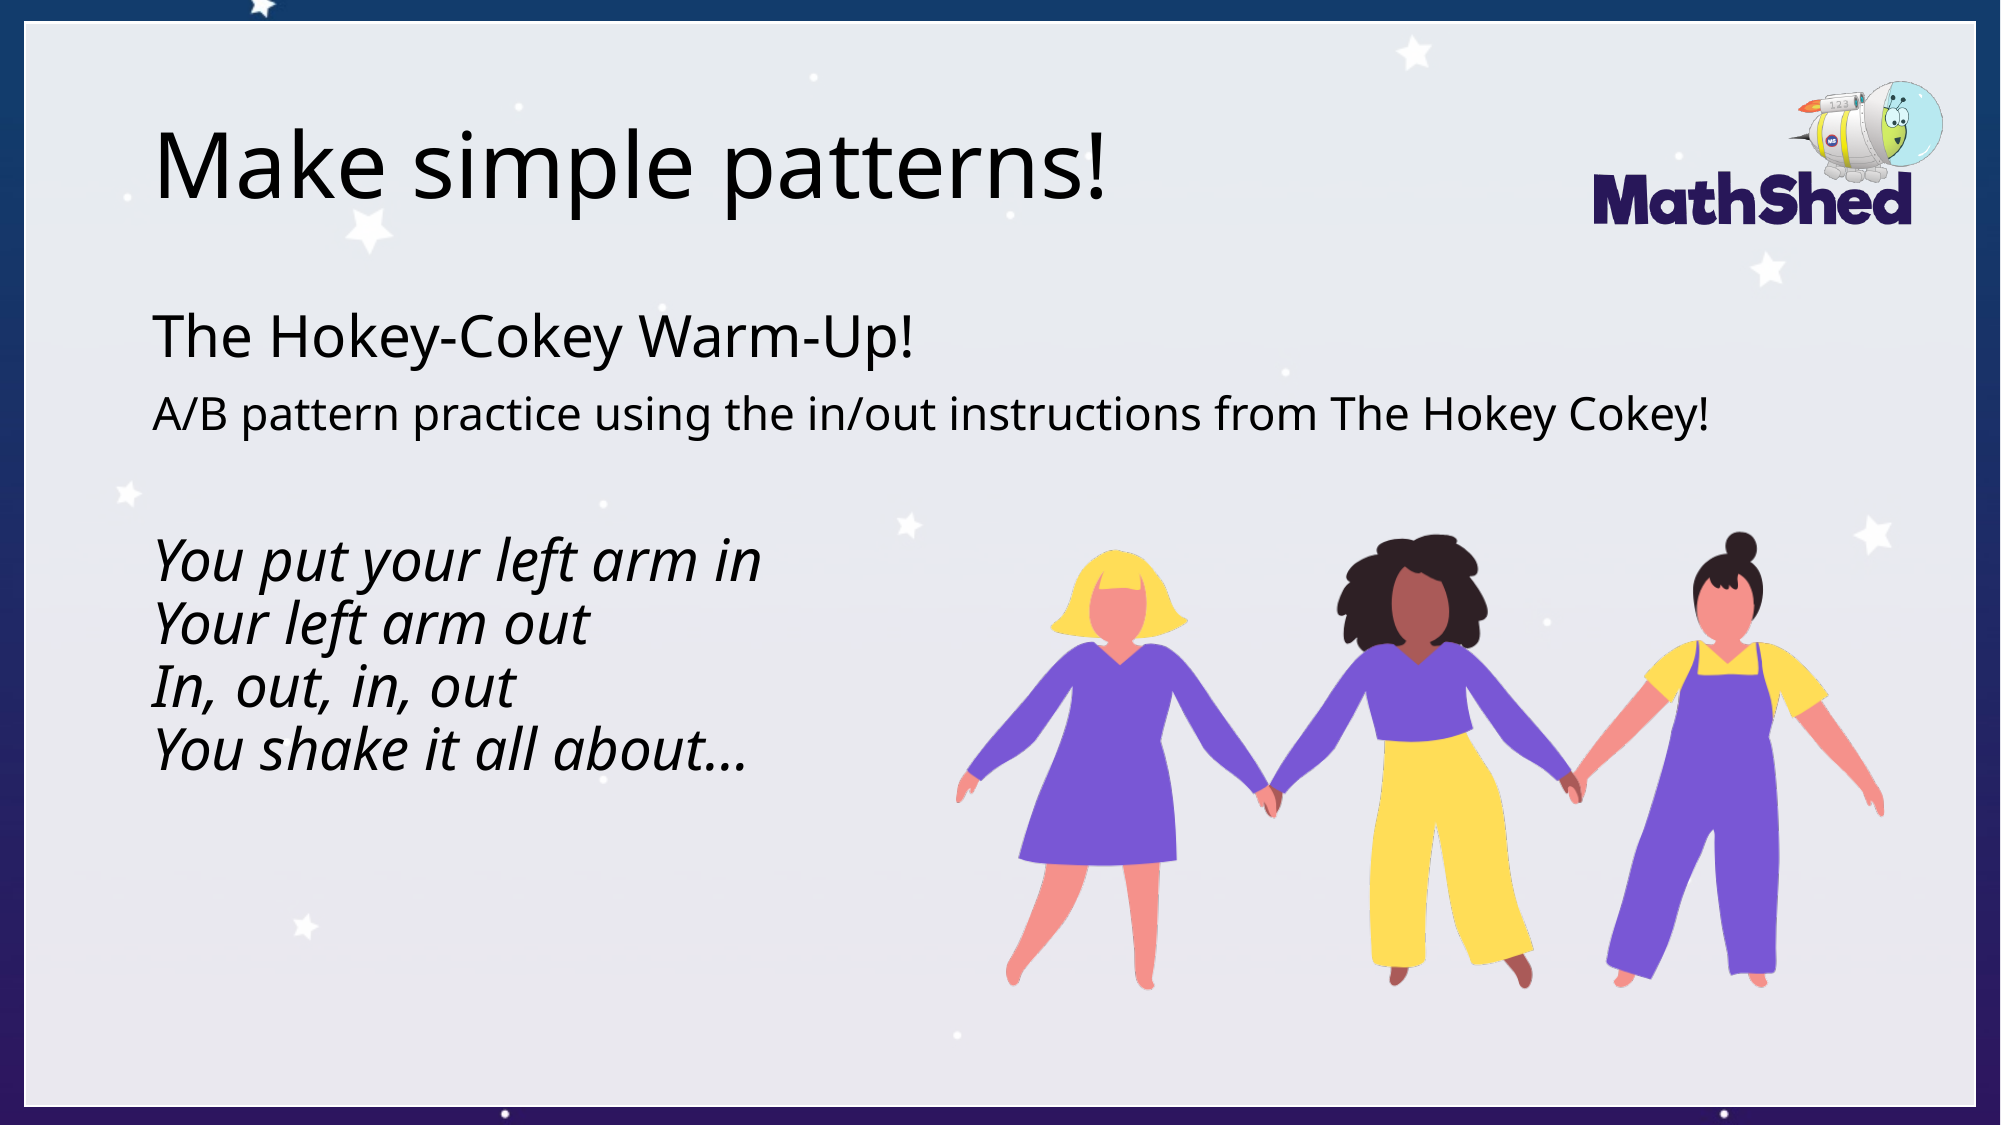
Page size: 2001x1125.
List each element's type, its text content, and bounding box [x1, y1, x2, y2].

list The Hokey-Cokey Warm-Up! A/B pattern practice using the in/out instructions from The Hokey Cokey! You put your left arm in Your left arm out In, out, in, out You shake it all about… [137, 299, 852, 1014]
picture [0, 0, 2001, 1125]
title Make simple patterns! [137, 59, 1578, 278]
